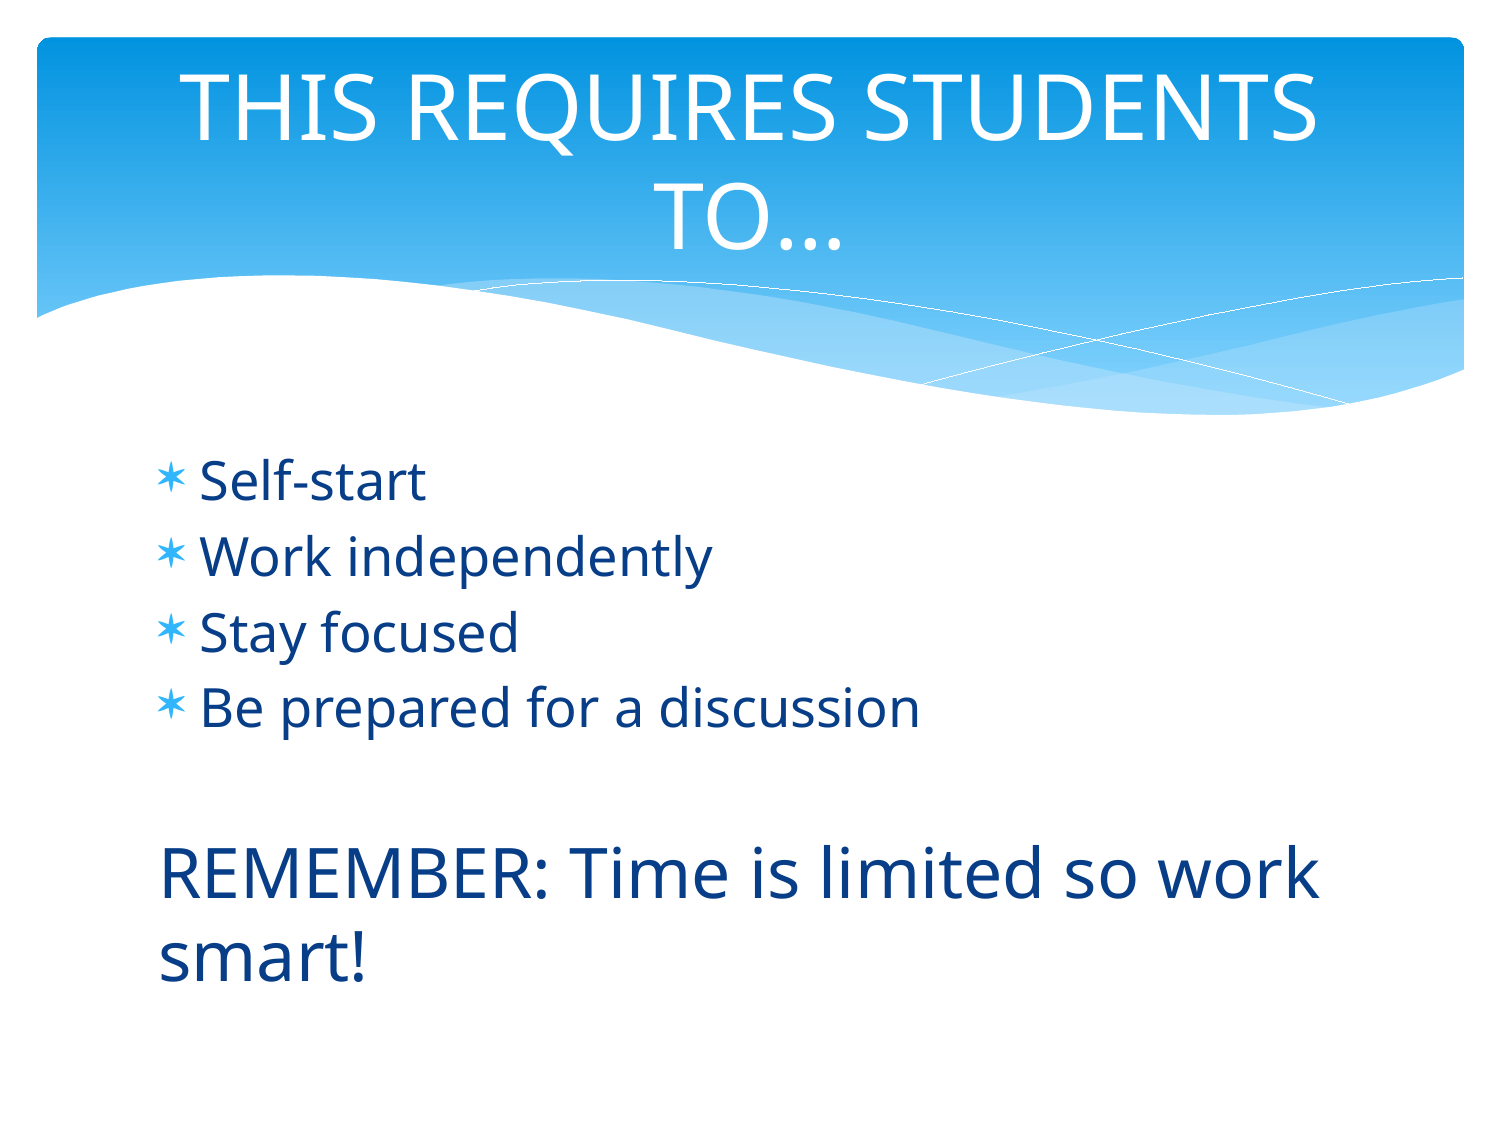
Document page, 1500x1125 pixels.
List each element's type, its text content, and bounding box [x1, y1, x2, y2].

list Self-start Work independently Stay focused Be prepared for a discussion REMEMBER: Time is limited so work smart! [143, 438, 1359, 1005]
title THIS REQUIRES STUDENTS TO… [75, 55, 1425, 261]
